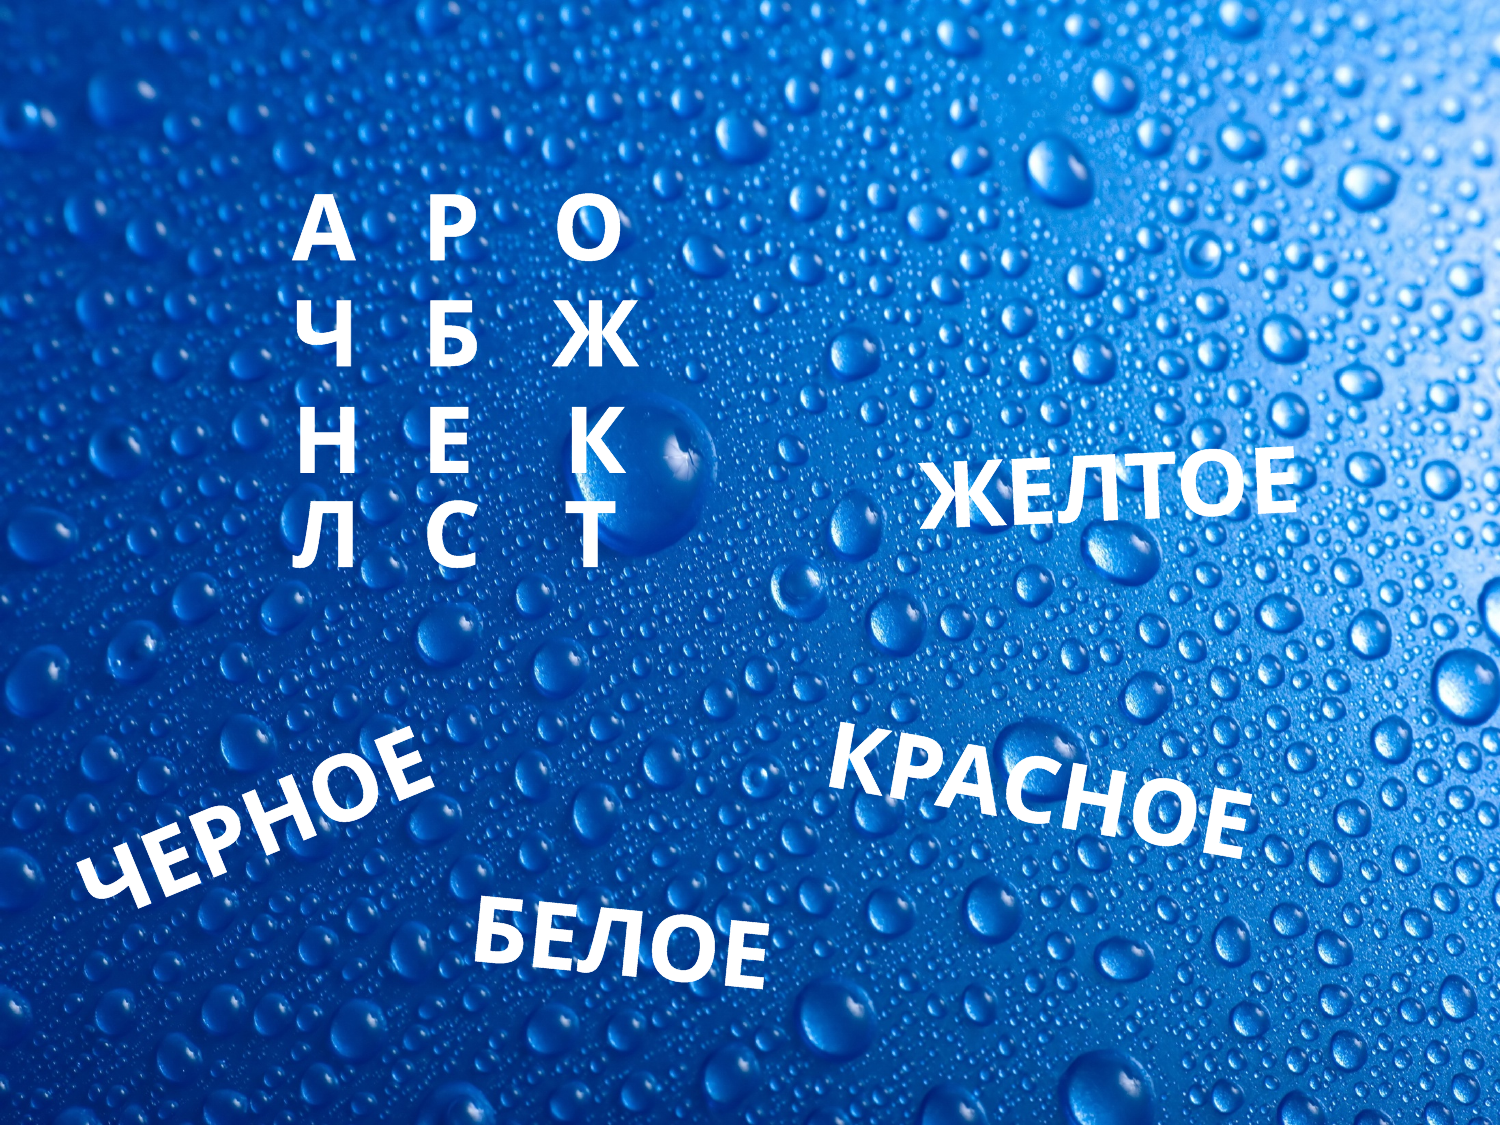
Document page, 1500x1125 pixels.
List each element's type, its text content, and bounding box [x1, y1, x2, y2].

text_box К [549, 373, 644, 467]
text_box Ж [537, 267, 644, 392]
text_box А [277, 160, 373, 267]
text_box Л [277, 467, 373, 593]
text_box ЧЕРНОЕ [45, 672, 498, 955]
text_box Т [549, 467, 644, 593]
text_box Ч [277, 267, 373, 373]
text_box О [537, 160, 633, 267]
text_box Е [407, 373, 503, 467]
text_box БЕЛОЕ [449, 860, 897, 1028]
text_box Р [407, 160, 503, 267]
text_box Б [407, 267, 503, 373]
text_box Н [277, 373, 373, 467]
text_box С [407, 467, 503, 593]
picture [0, 0, 1500, 1125]
text_box ЖЕЛТОЕ [900, 404, 1462, 556]
text_box КРАСНОЕ [802, 684, 1410, 912]
